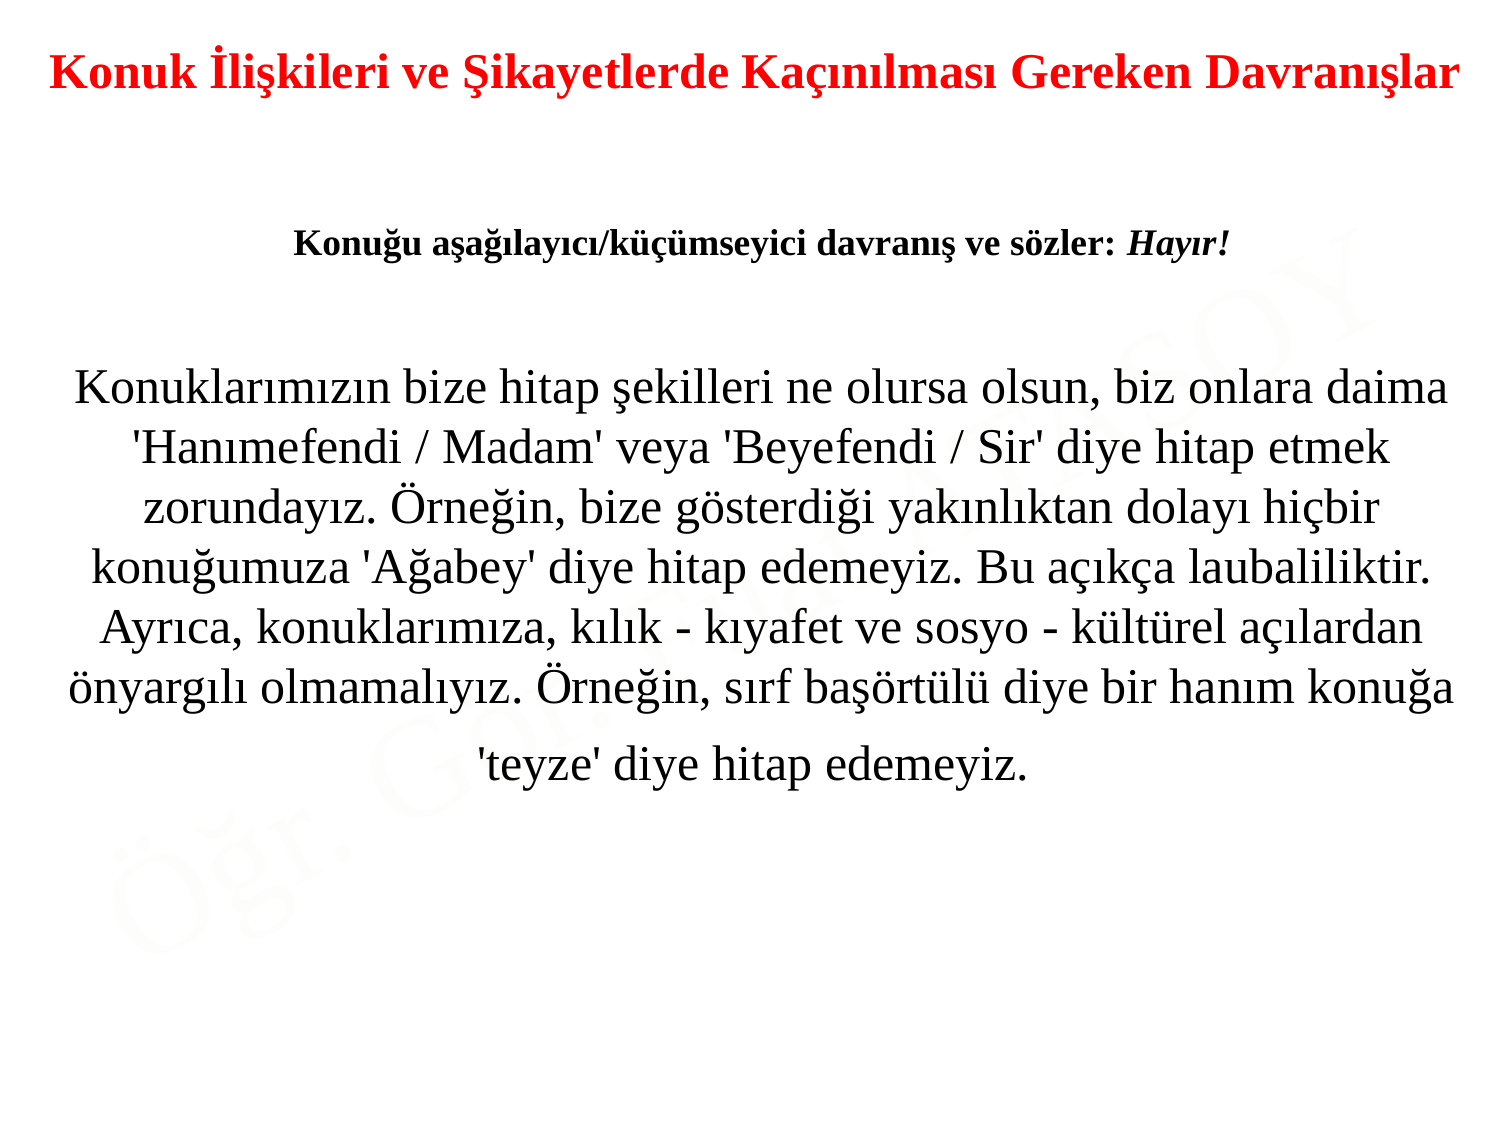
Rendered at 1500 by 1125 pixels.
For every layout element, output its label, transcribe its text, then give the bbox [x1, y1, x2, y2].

text_box Konuk İlişkileri ve Şikayetlerde Kaçınılması Gereken Davranışlar Konuğu aşağılayıcı/küçümseyici davranış ve sözler: Hayır! Konuklarımızın bize hitap şekilleri ne olursa olsun, biz onlara daima 'Hanımefendi / Madam' veya 'Beyefendi / Sir' diye hitap etmek zorundayız. Örneğin, bize gösterdiği yakınlıktan dolayı hiçbir konuğumuza 'Ağabey' diye hitap edemeyiz. Bu açıkça laubaliliktir. Ayrıca, konuklarımıza, kılık - kıyafet ve sosyo - kültürel açılardan önyargılı olmamalıyız. Örneğin, sırf başörtülü diye bir hanım konuğa 'teyze' diye hitap edemeyiz. [29, 30, 1495, 861]
